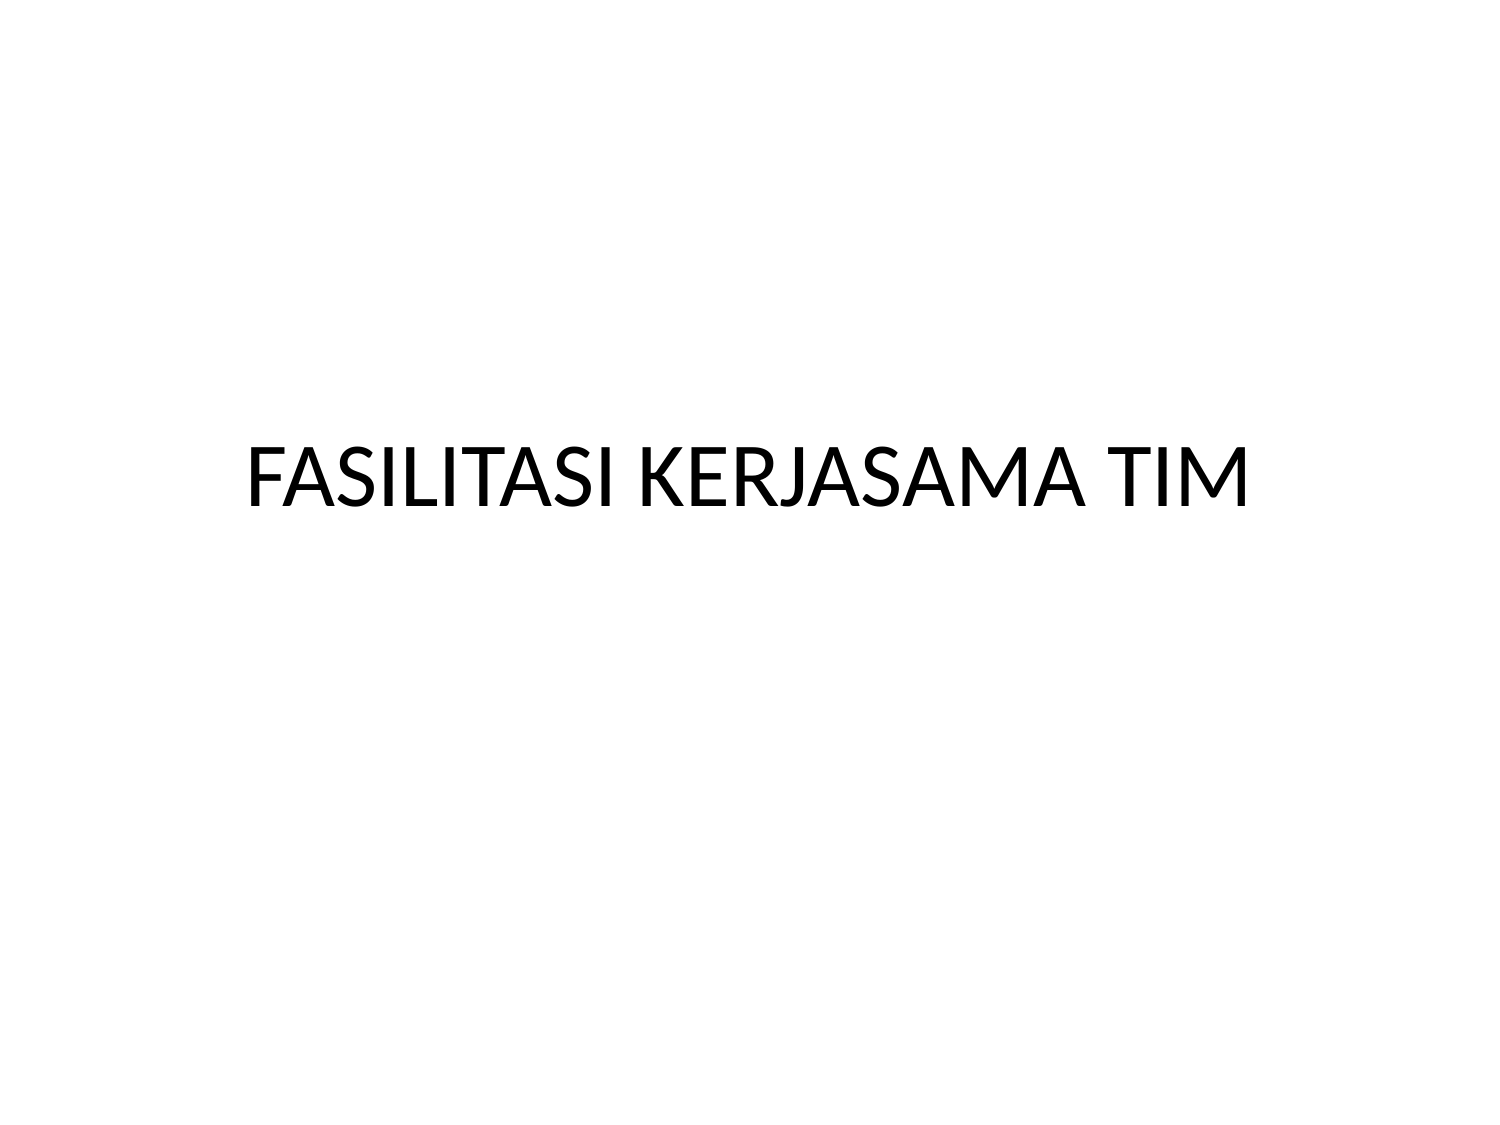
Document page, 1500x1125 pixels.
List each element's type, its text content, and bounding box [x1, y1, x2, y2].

title FASILITASI KERJASAMA TIM [112, 349, 1388, 591]
